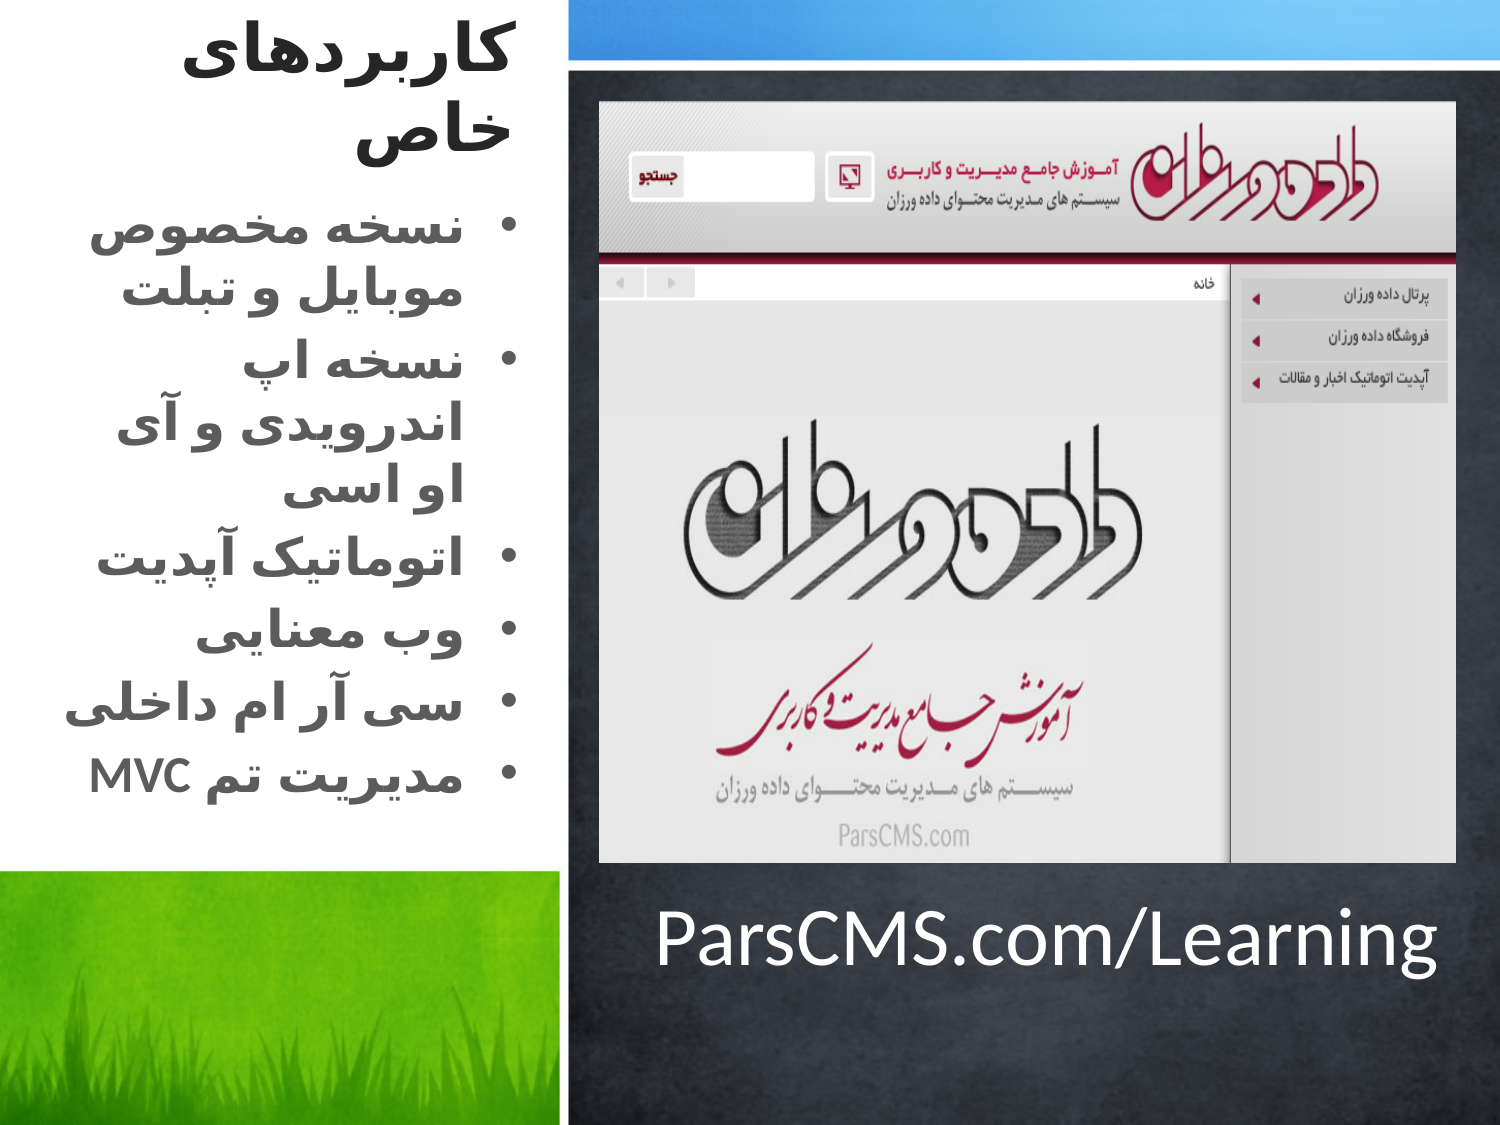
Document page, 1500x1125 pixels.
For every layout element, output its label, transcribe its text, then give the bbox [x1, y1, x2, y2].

text_box ParsCMS.com/Learning [640, 875, 1455, 990]
list نسخه مخصوص موبایل و تبلت نسخه اپ اندرویدی و آی او اسی اتوماتیک آپدیت وب معنایی سی آر ام داخلی مدیریت تم MVC [37, 184, 531, 863]
title کاربردهای خاص [37, 78, 531, 173]
picture [0, 0, 1500, 1125]
